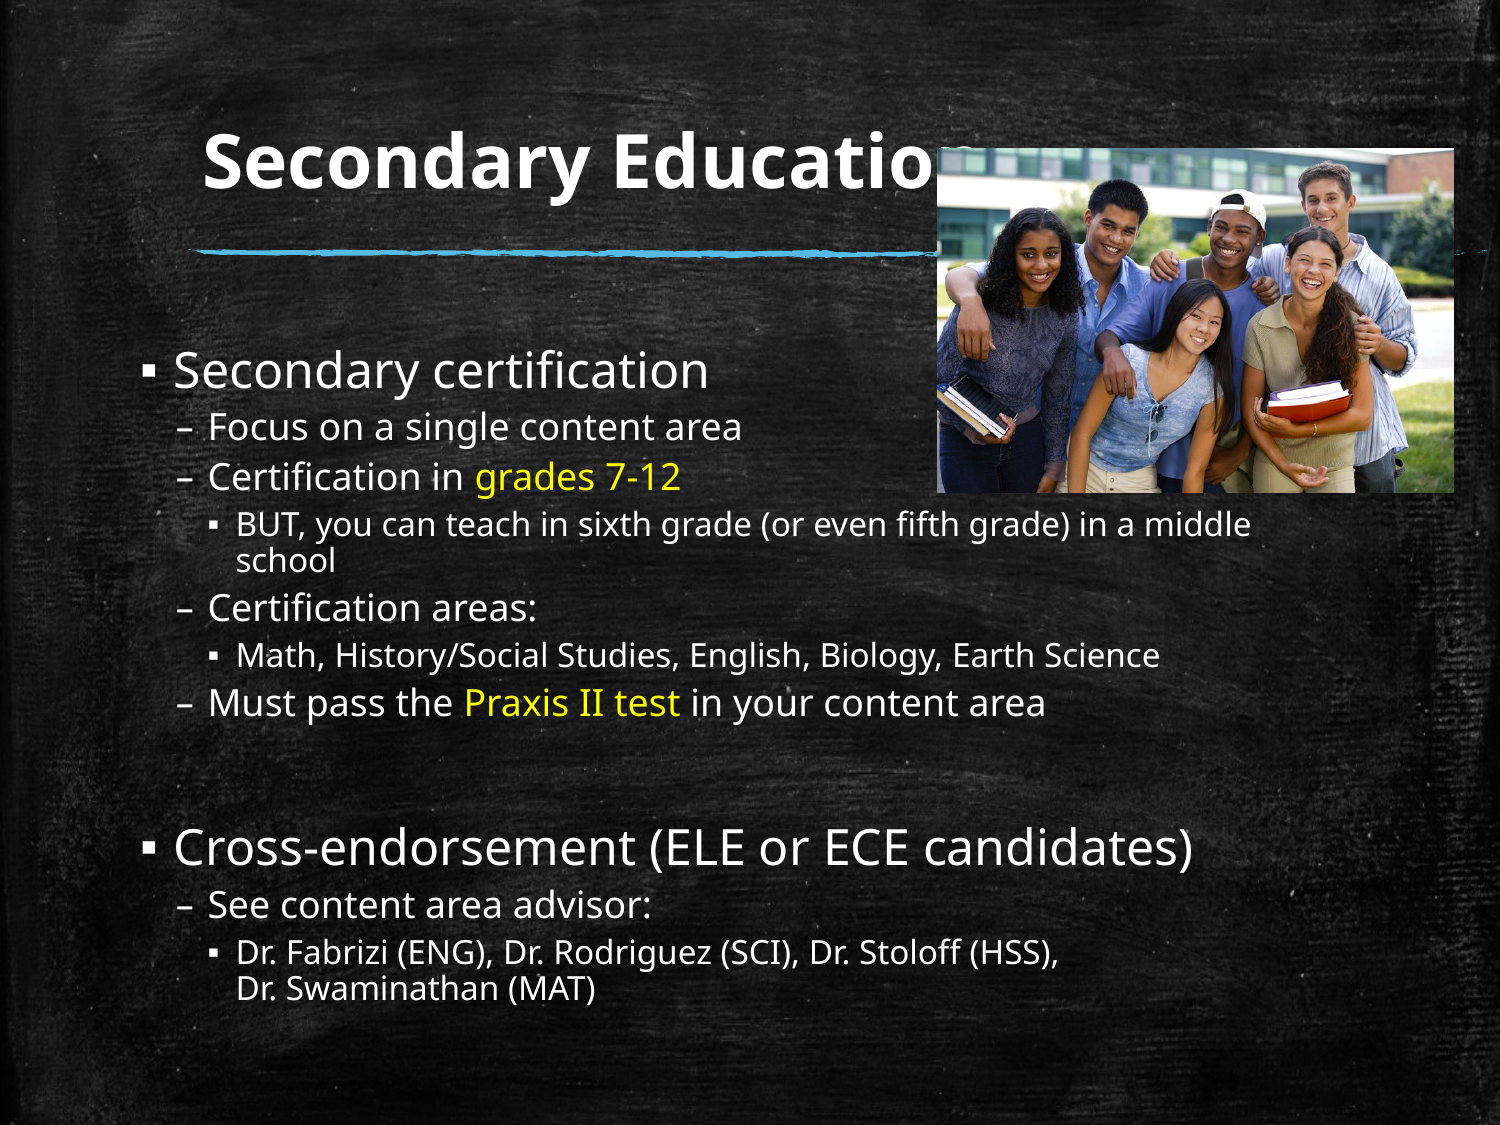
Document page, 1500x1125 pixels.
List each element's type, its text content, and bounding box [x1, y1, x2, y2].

list Secondary certification Focus on a single content area Certification in grades 7-12 BUT, you can teach in sixth grade (or even fifth grade) in a middle school Certification areas: Math, History/Social Studies, English, Biology, Earth Science Must pass the Praxis II test in your content area Cross-endorsement (ELE or ECE candidates) See content area advisor: Dr. Fabrizi (ENG), Dr. Rodriguez (SCI), Dr. Stoloff (HSS), Dr. Swaminathan (MAT) [125, 337, 1313, 1038]
picture [937, 148, 1454, 493]
title Secondary Education [187, 45, 1313, 213]
